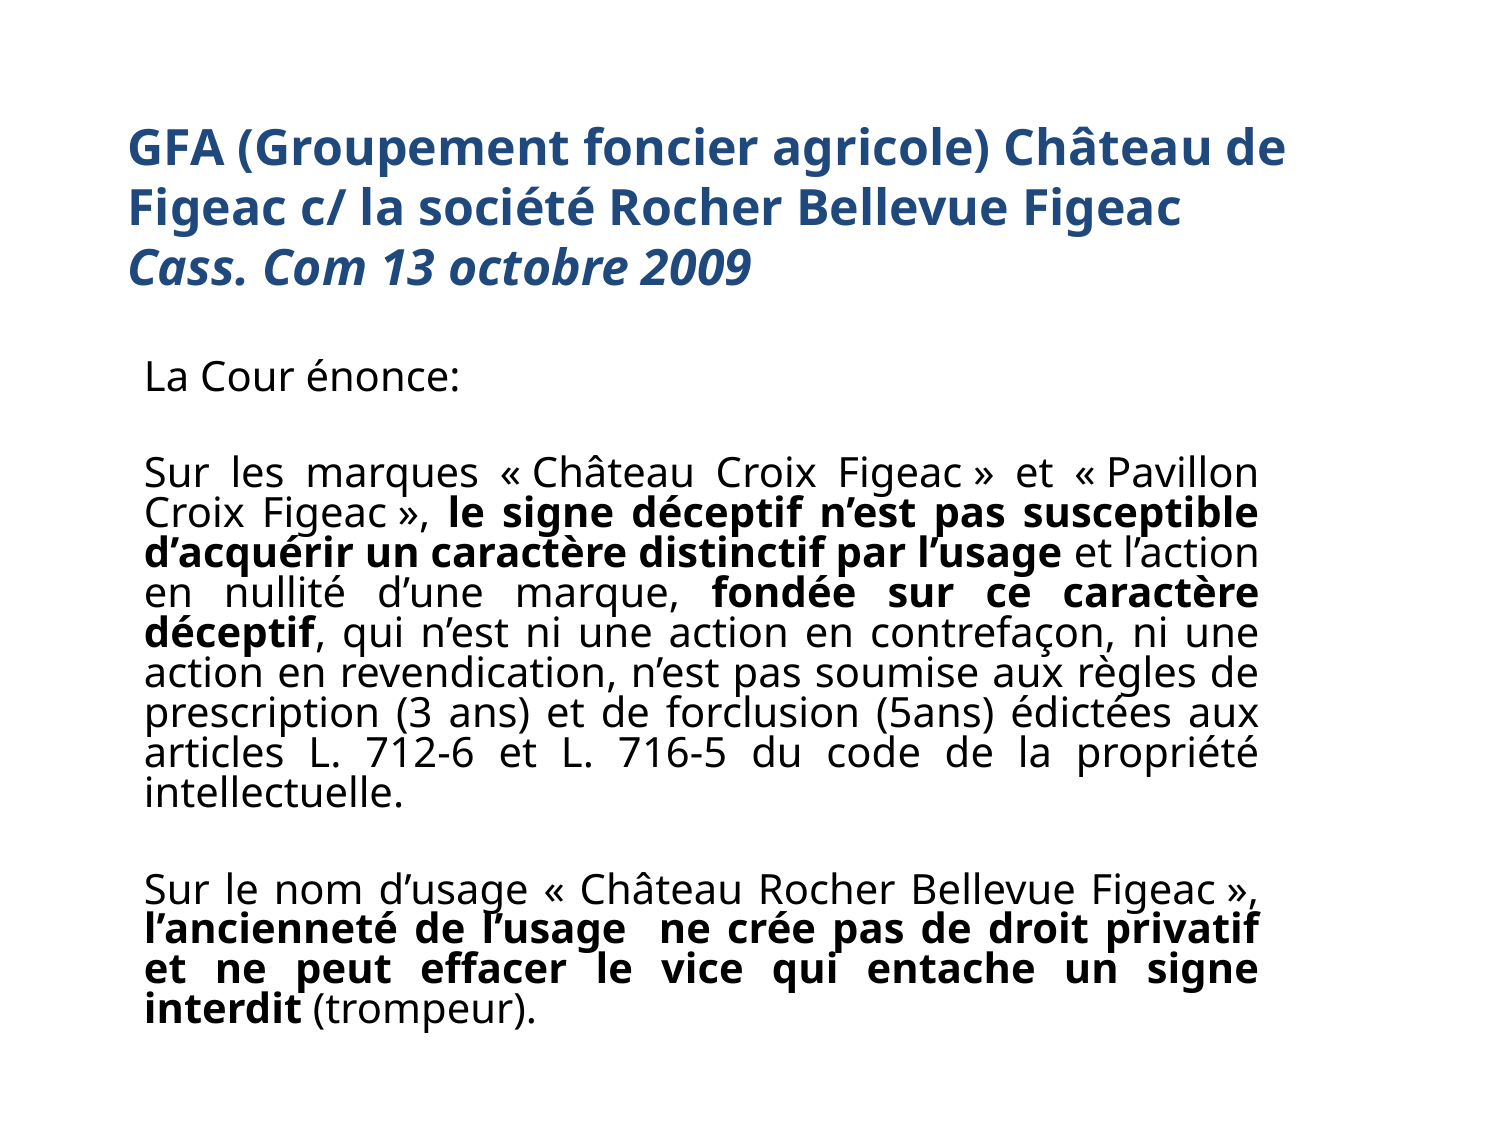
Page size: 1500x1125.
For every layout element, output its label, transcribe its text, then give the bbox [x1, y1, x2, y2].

subtitle La Cour énonce: Sur les marques « Château Croix Figeac » et « Pavillon Croix Figeac », le signe déceptif n’est pas susceptible d’acquérir un caractère distinctif par l’usage et l’action en nullité d’une marque, fondée sur ce caractère déceptif, qui n’est ni une action en contrefaçon, ni une action en revendication, n’est pas soumise aux règles de prescription (3 ans) et de forclusion (5ans) édictées aux articles L. 712-6 et L. 716-5 du code de la propriété intellectuelle. Sur le nom d’usage « Château Rocher Bellevue Figeac », l’ancienneté de l’usage ne crée pas de droit privatif et ne peut effacer le vice qui entache un signe interdit (trompeur). [128, 351, 1276, 997]
title GFA (Groupement foncier agricole) Château de Figeac c/ la société Rocher Bellevue Figeac Cass. Com 13 octobre 2009 [112, 58, 1388, 294]
